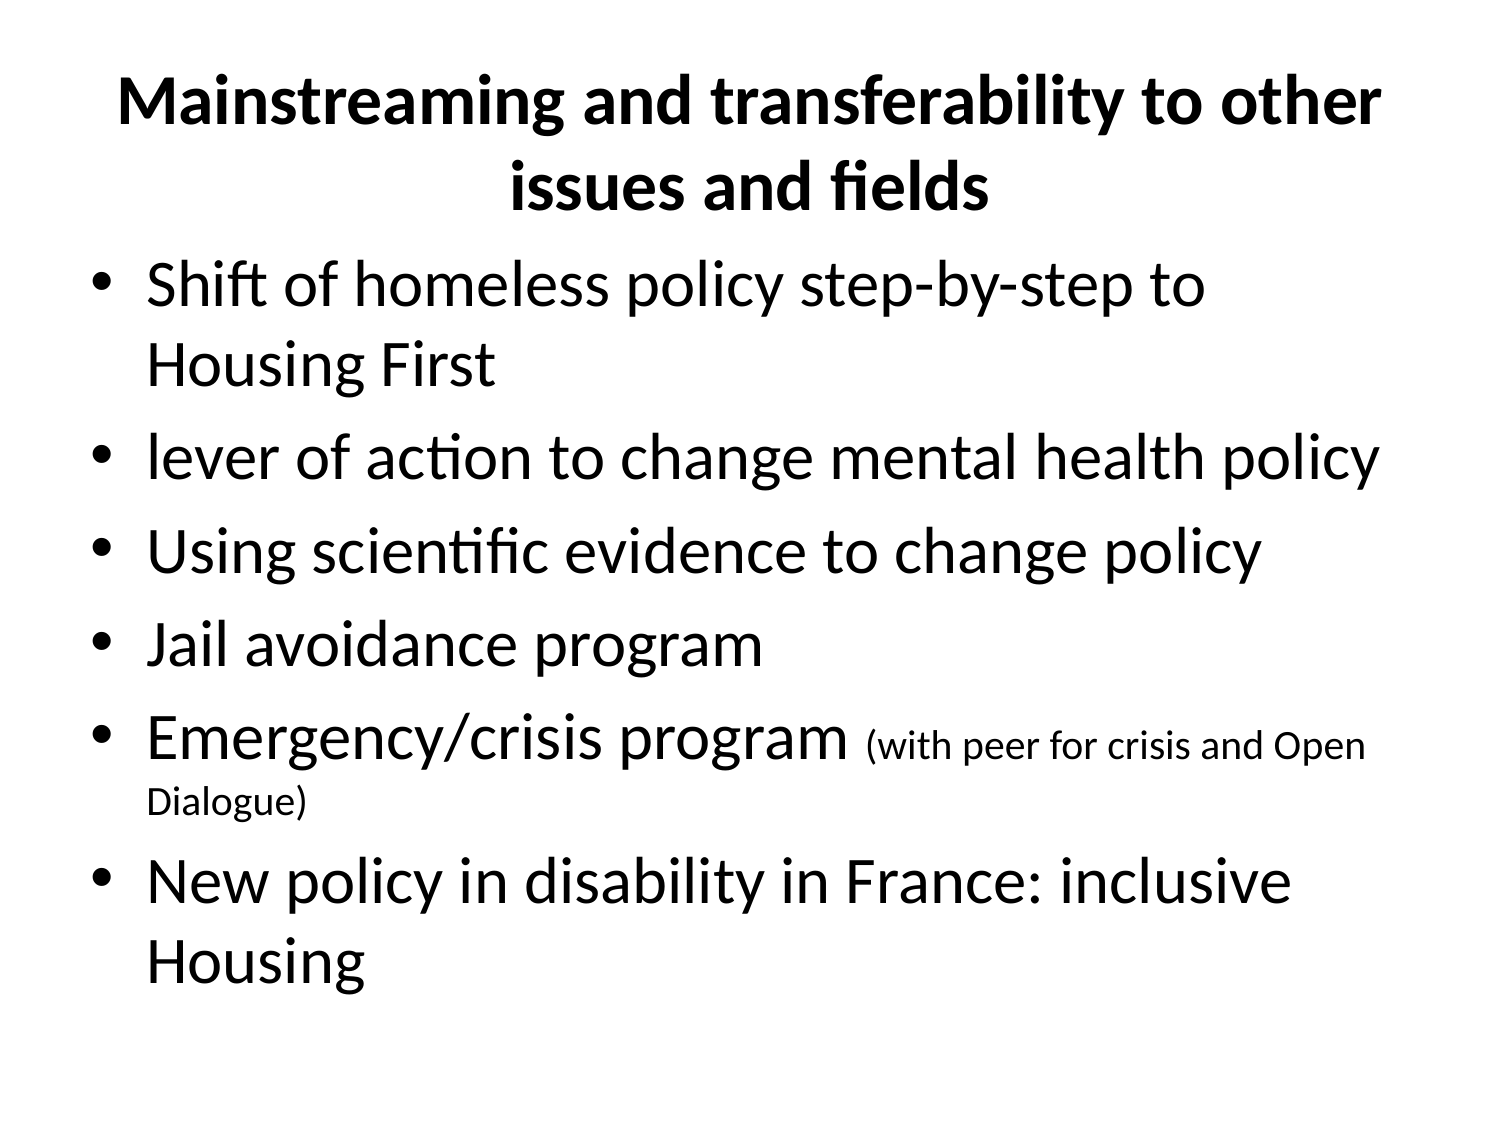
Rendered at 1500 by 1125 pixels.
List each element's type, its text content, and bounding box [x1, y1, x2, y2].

title Mainstreaming and transferability to other issues and fields [74, 44, 1426, 232]
list Shift of homeless policy step-by-step to Housing First lever of action to change mental health policy Using scientific evidence to change policy Jail avoidance program Emergency/crisis program (with peer for crisis and Open Dialogue) New policy in disability in France: inclusive Housing [74, 232, 1426, 1006]
